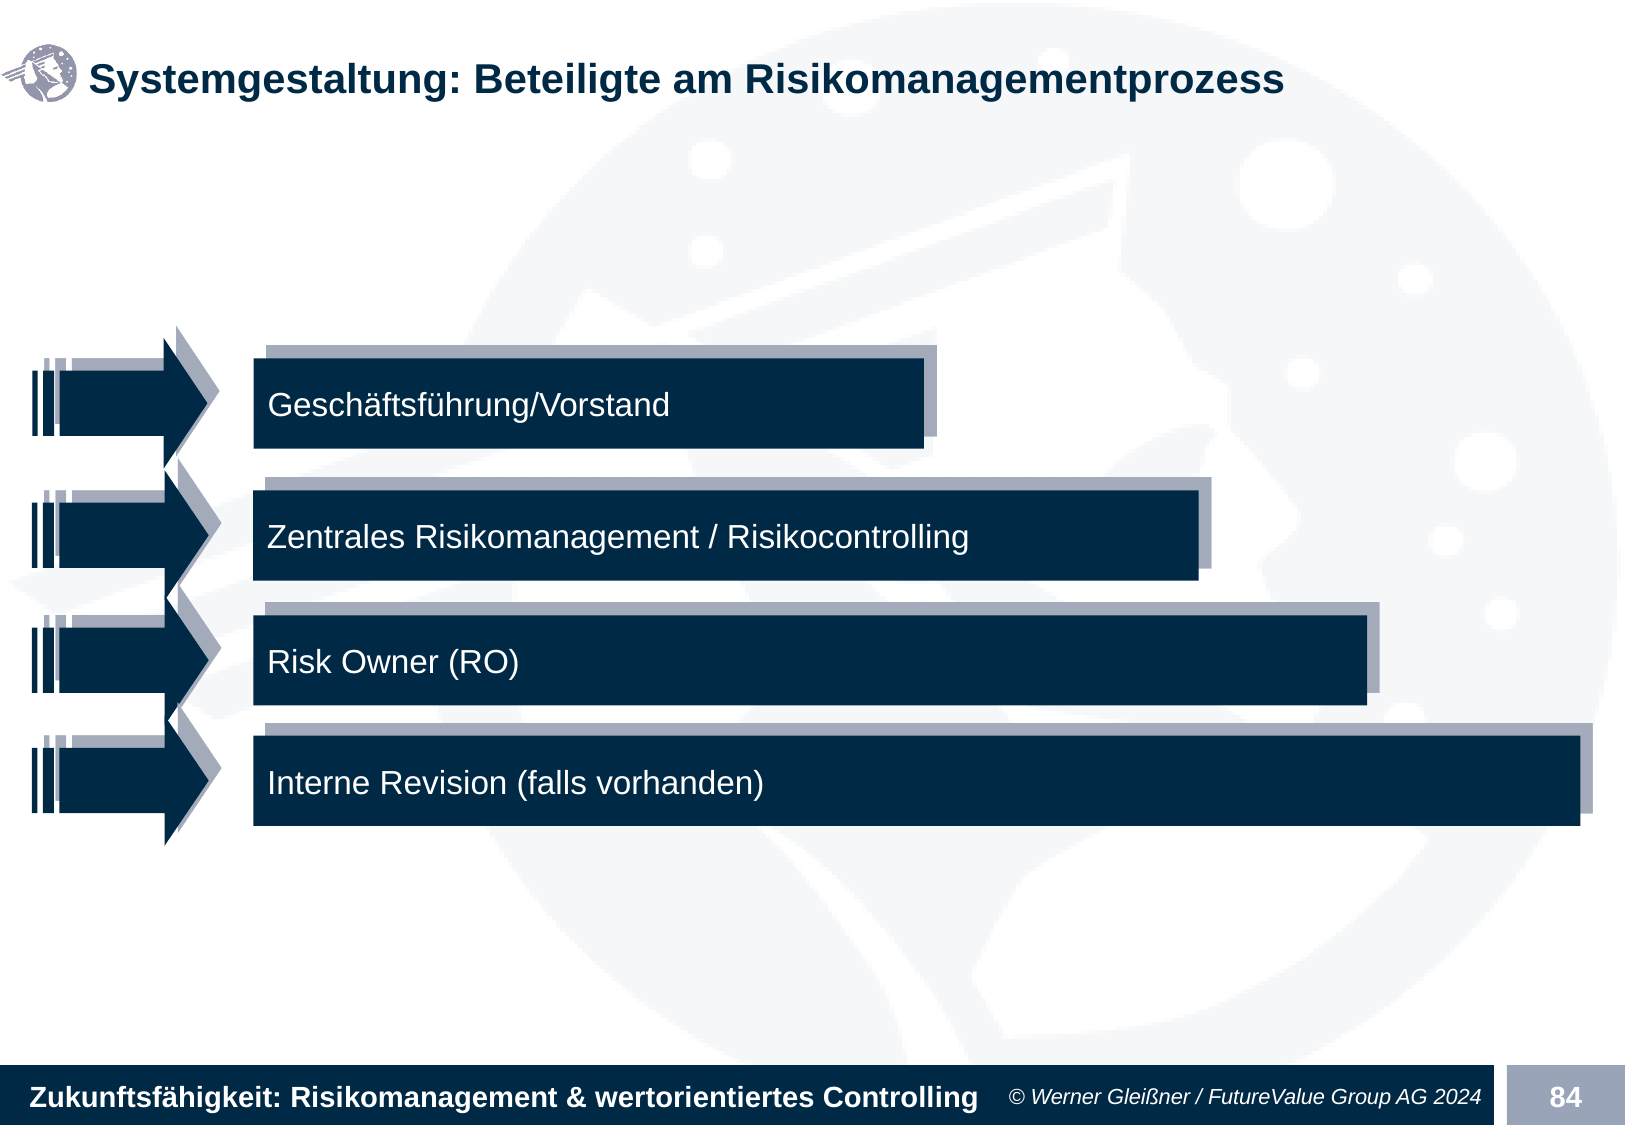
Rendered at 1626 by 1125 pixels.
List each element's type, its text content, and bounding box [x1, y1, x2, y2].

title Systemgestaltung: Beteiligte am Risikomanagementprozess [76, 23, 1495, 130]
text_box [31, 337, 1581, 847]
picture [0, 0, 1625, 1125]
